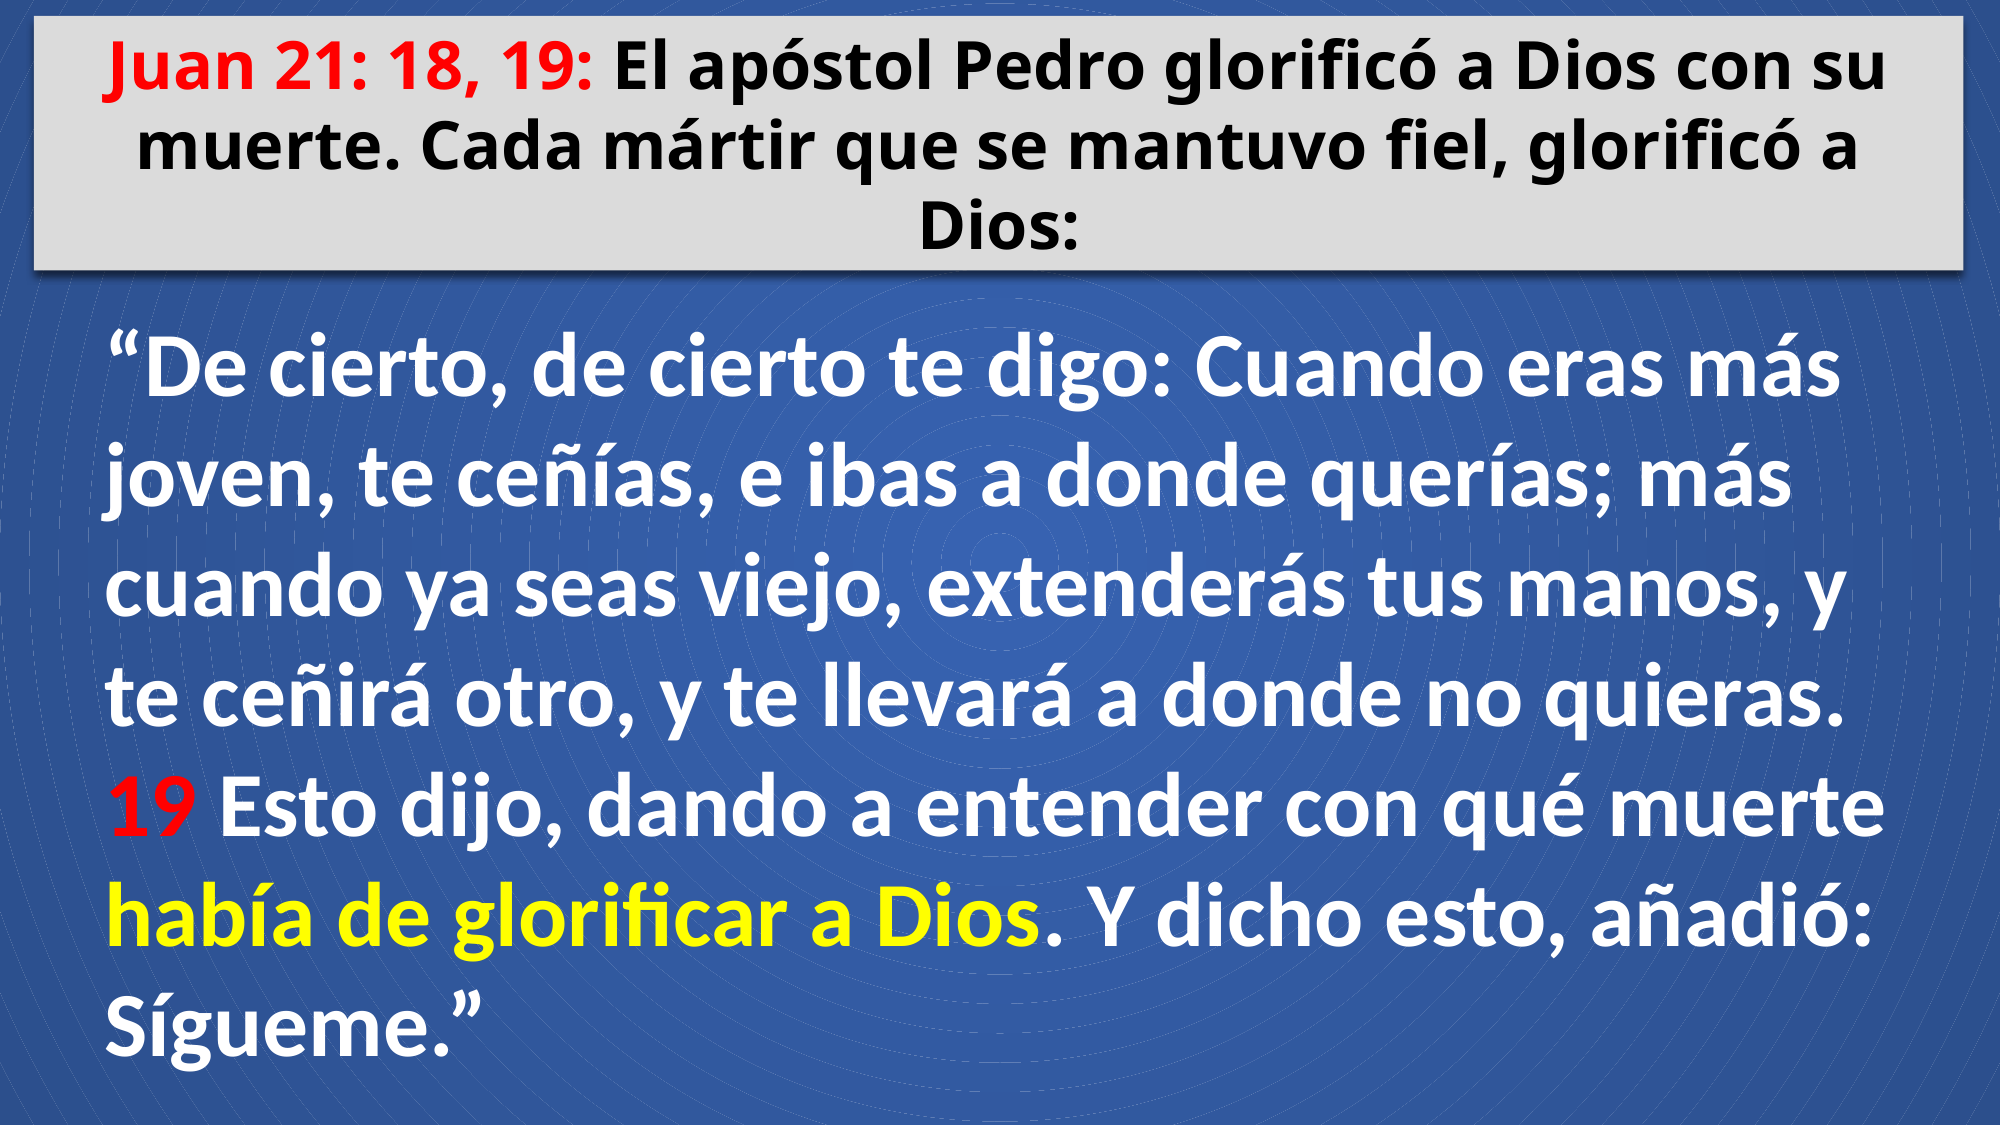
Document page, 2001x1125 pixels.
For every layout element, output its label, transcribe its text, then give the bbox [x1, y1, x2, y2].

text_box “De cierto, de cierto te digo: Cuando eras más joven, te ceñías, e ibas a donde querías; más cuando ya seas viejo, extenderás tus manos, y te ceñirá otro, y te llevará a donde no quieras. 19 Esto dijo, dando a entender con qué muerte había de glorificar a Dios. Y dicho esto, añadió: Sígueme.” [89, 297, 1908, 1082]
text_box Juan 21: 18, 19: El apóstol Pedro glorificó a Dios con su muerte. Cada mártir que se mantuvo fiel, glorificó a Dios: [33, 15, 1964, 271]
